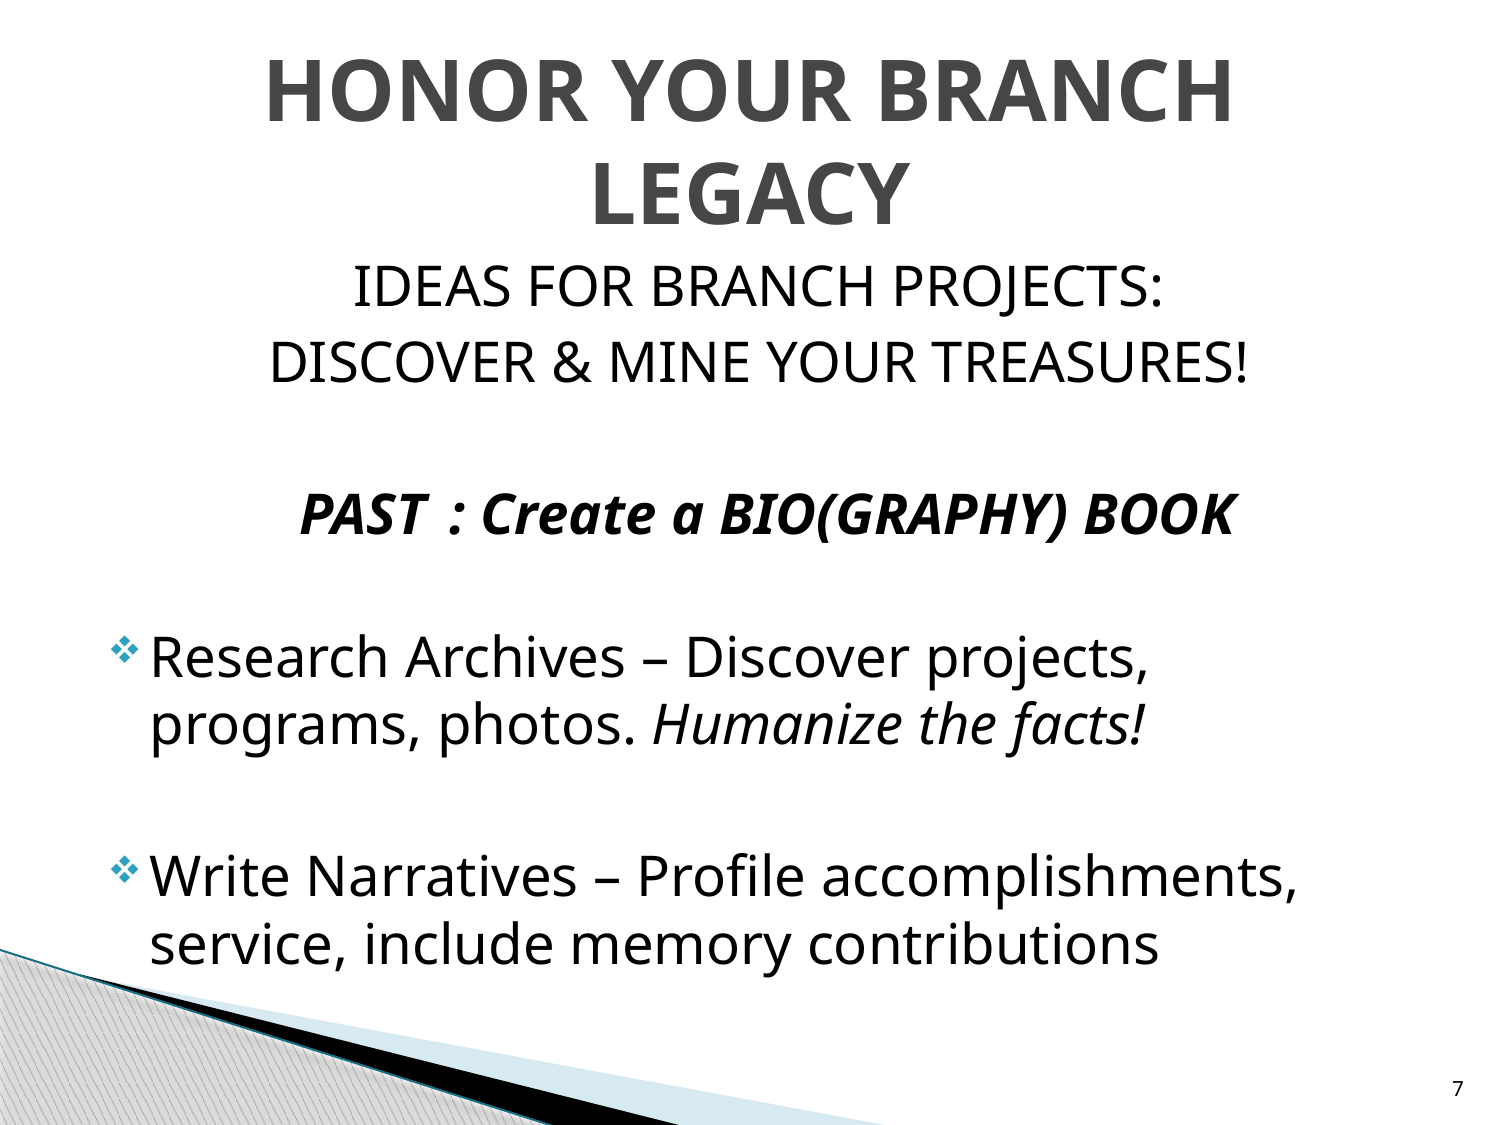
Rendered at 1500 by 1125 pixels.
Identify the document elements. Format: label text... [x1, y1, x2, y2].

list IDEAS FOR BRANCH PROJECTS: DISCOVER & MINE YOUR TREASURES! PAST : Create a BIO(GRAPHY) BOOK Research Archives – Discover projects, programs, photos. Humanize the facts! Write Narratives – Profile accomplishments, service, include memory contributions [75, 243, 1425, 986]
title HONOR YOUR BRANCH LEGACY [75, 45, 1425, 233]
slide_number 7 [1418, 1051, 1479, 1112]
